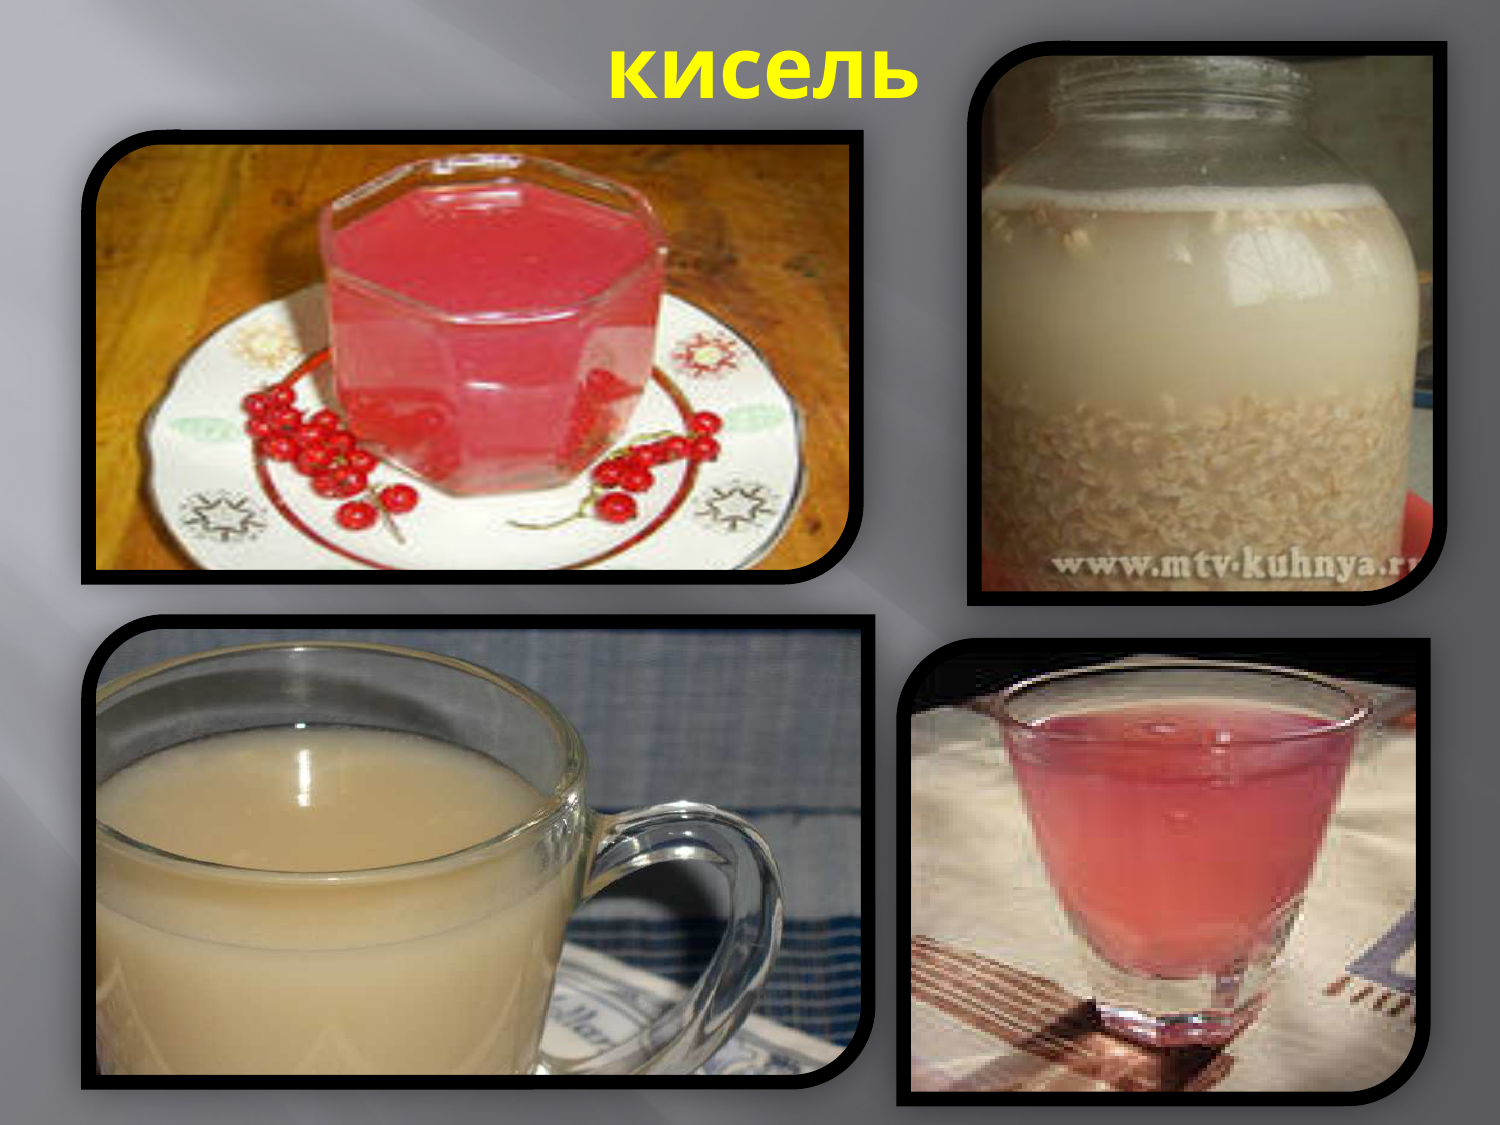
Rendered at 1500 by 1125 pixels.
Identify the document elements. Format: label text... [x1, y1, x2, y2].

picture [88, 621, 869, 1083]
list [88, 136, 857, 578]
title кисель [88, 3, 1439, 126]
picture [903, 644, 1424, 1100]
picture [974, 48, 1441, 599]
